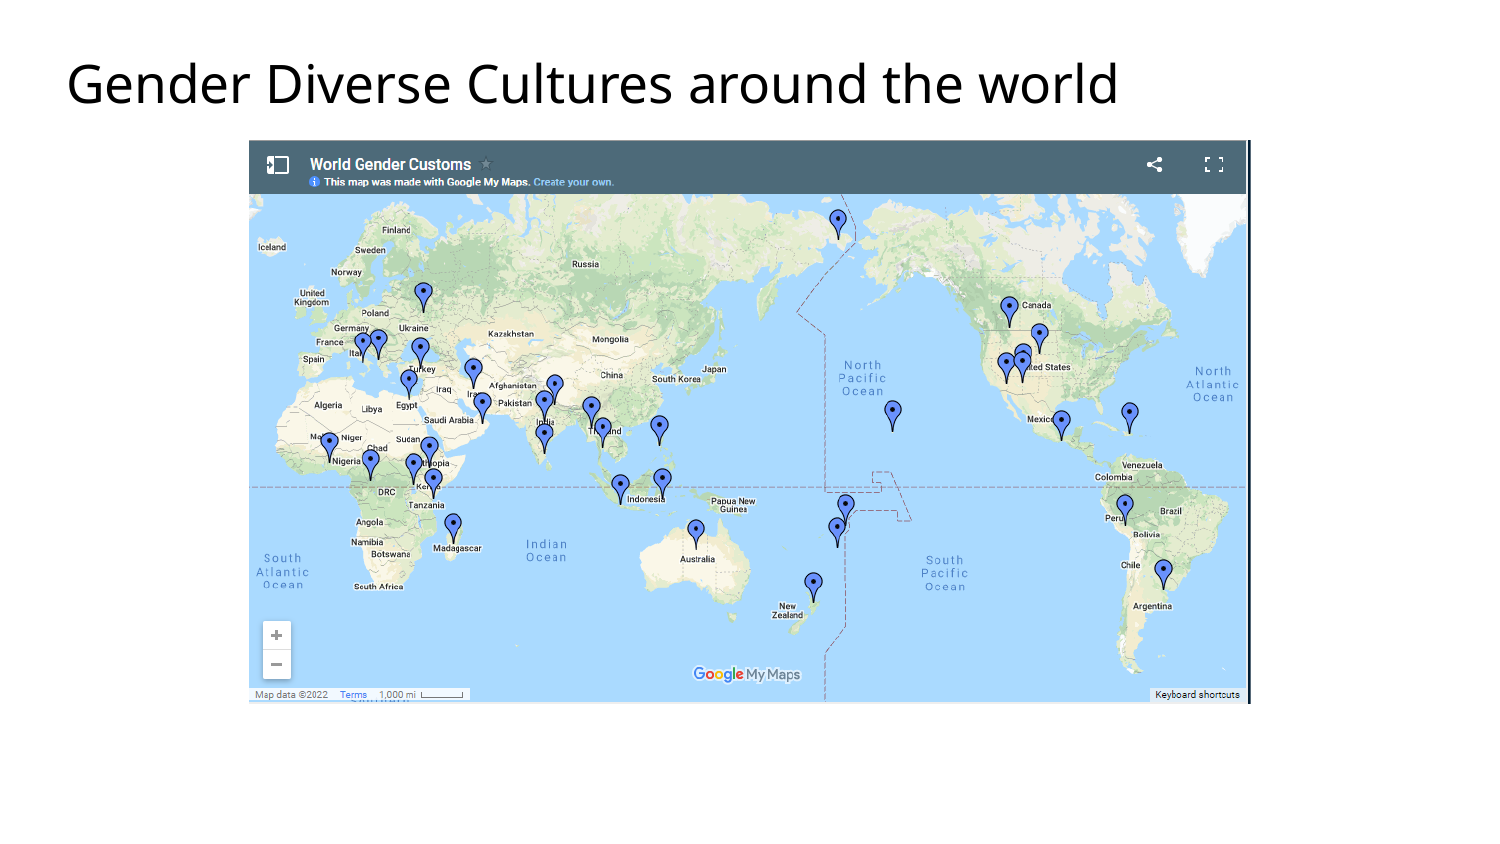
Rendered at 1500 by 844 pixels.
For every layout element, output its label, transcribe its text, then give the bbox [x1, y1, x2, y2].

picture [248, 140, 1251, 704]
title Gender Diverse Cultures around the world [51, 35, 1449, 130]
